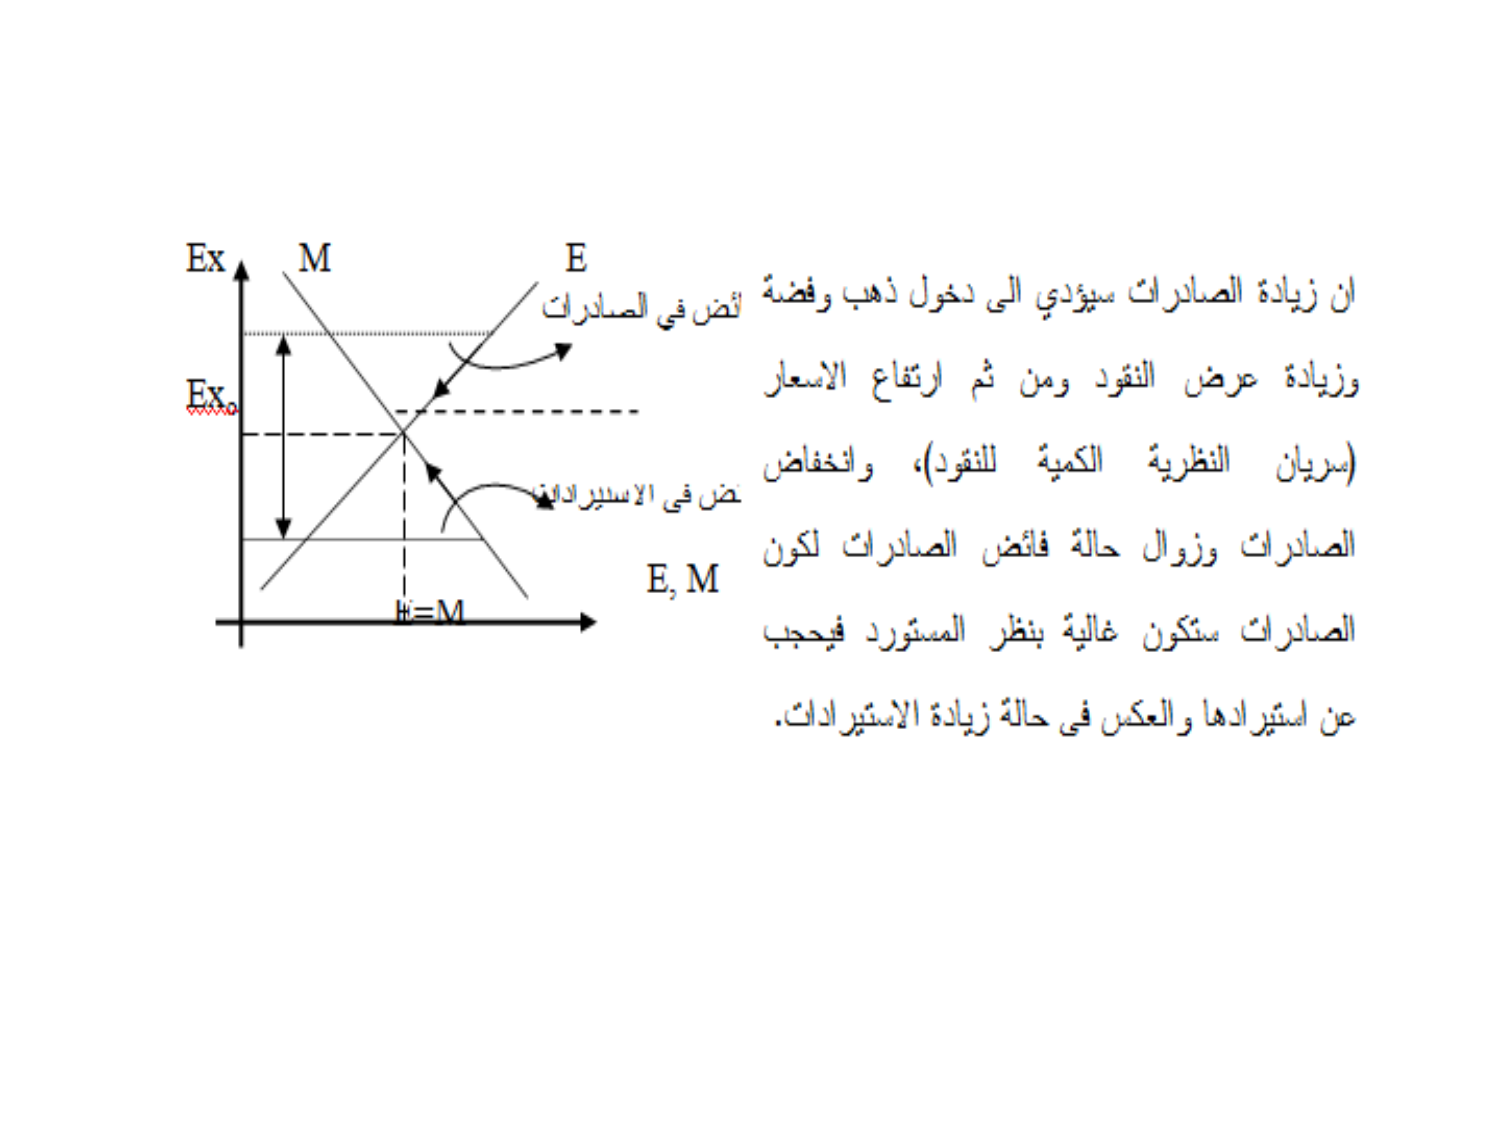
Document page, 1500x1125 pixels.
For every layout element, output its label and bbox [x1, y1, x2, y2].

list [162, 149, 1388, 847]
